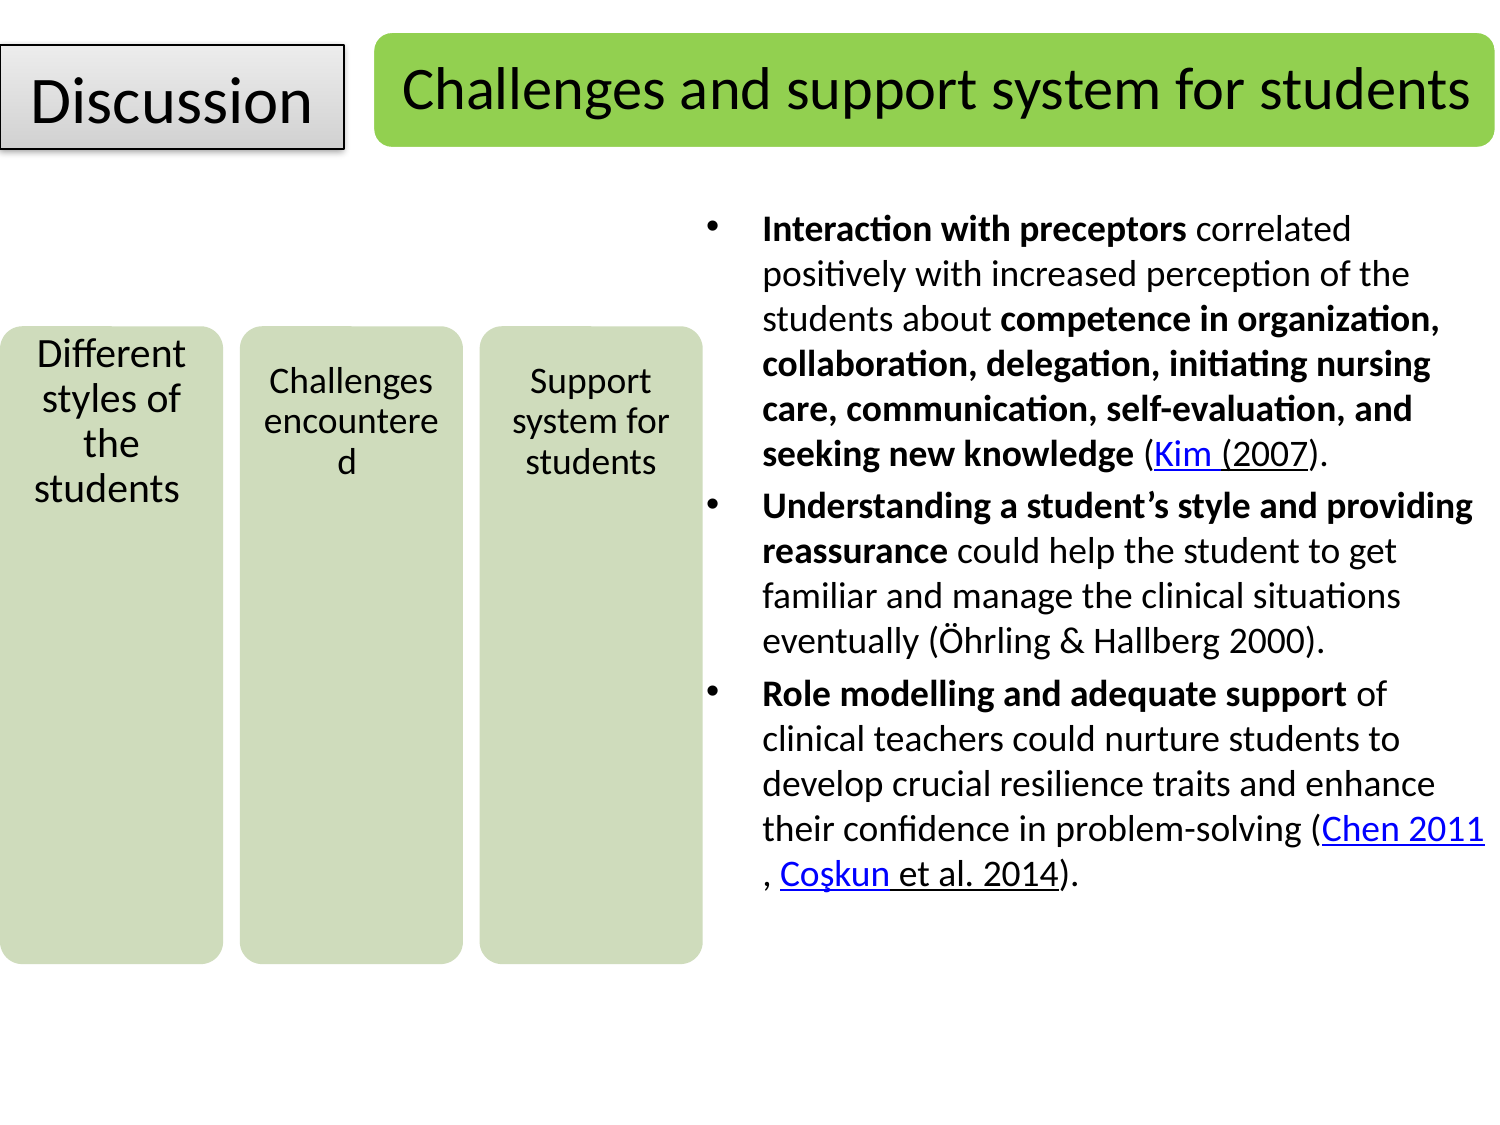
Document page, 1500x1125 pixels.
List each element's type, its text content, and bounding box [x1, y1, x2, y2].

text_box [152, 30, 1500, 150]
text_box Discussion [0, 44, 147, 150]
list Interaction with preceptors correlated positively with increased perception of the students about competence in organization, collaboration, delegation, initiating nursing care, communication, self-evaluation, and seeking new knowledge (Kim (2007). Understanding a student’s style and providing reassurance could help the student to get familiar and manage the clinical situations eventually (Öhrling & Hallberg 2000). Role modelling and adequate support of clinical teachers could nurture students to develop crucial resilience traits and enhance their confidence in problem-solving (Chen 2011, Coşkun et al. 2014). [690, 158, 1500, 1117]
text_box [0, 326, 703, 965]
